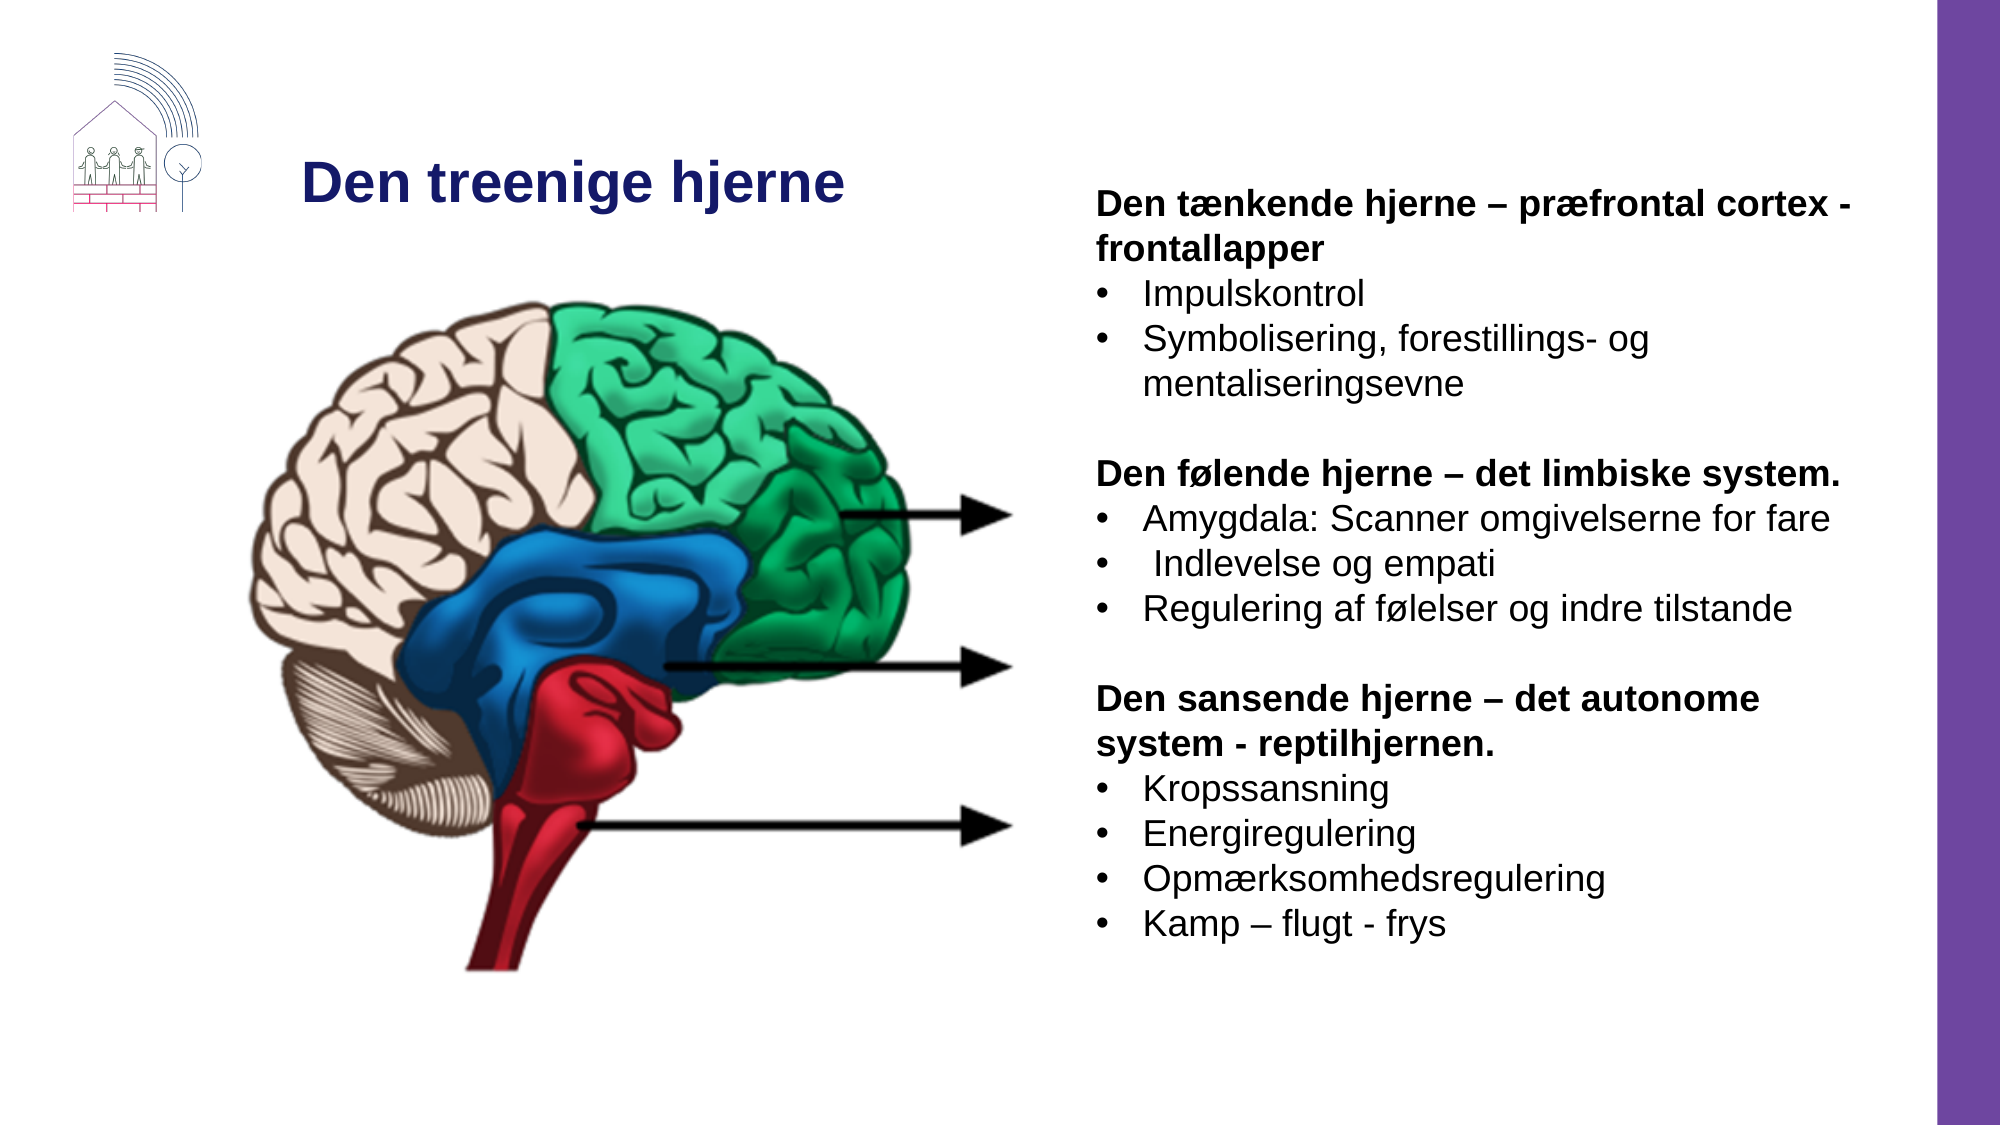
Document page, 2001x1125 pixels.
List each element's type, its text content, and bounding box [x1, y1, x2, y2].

text_box Den tænkende hjerne – præfrontal cortex - frontallapper Impulskontrol Symbolisering, forestillings- og mentaliseringsevne Den følende hjerne – det limbiske system. Amygdala: Scanner omgivelserne for fare Indlevelse og empati Regulering af følelser og indre tilstande Den sansende hjerne – det autonome system - reptilhjernen. Kropssansning Energiregulering Opmærksomhedsregulering Kamp – flugt - frys [1081, 223, 1871, 997]
picture [228, 285, 1019, 986]
title Den treenige hjerne [286, 63, 1976, 223]
